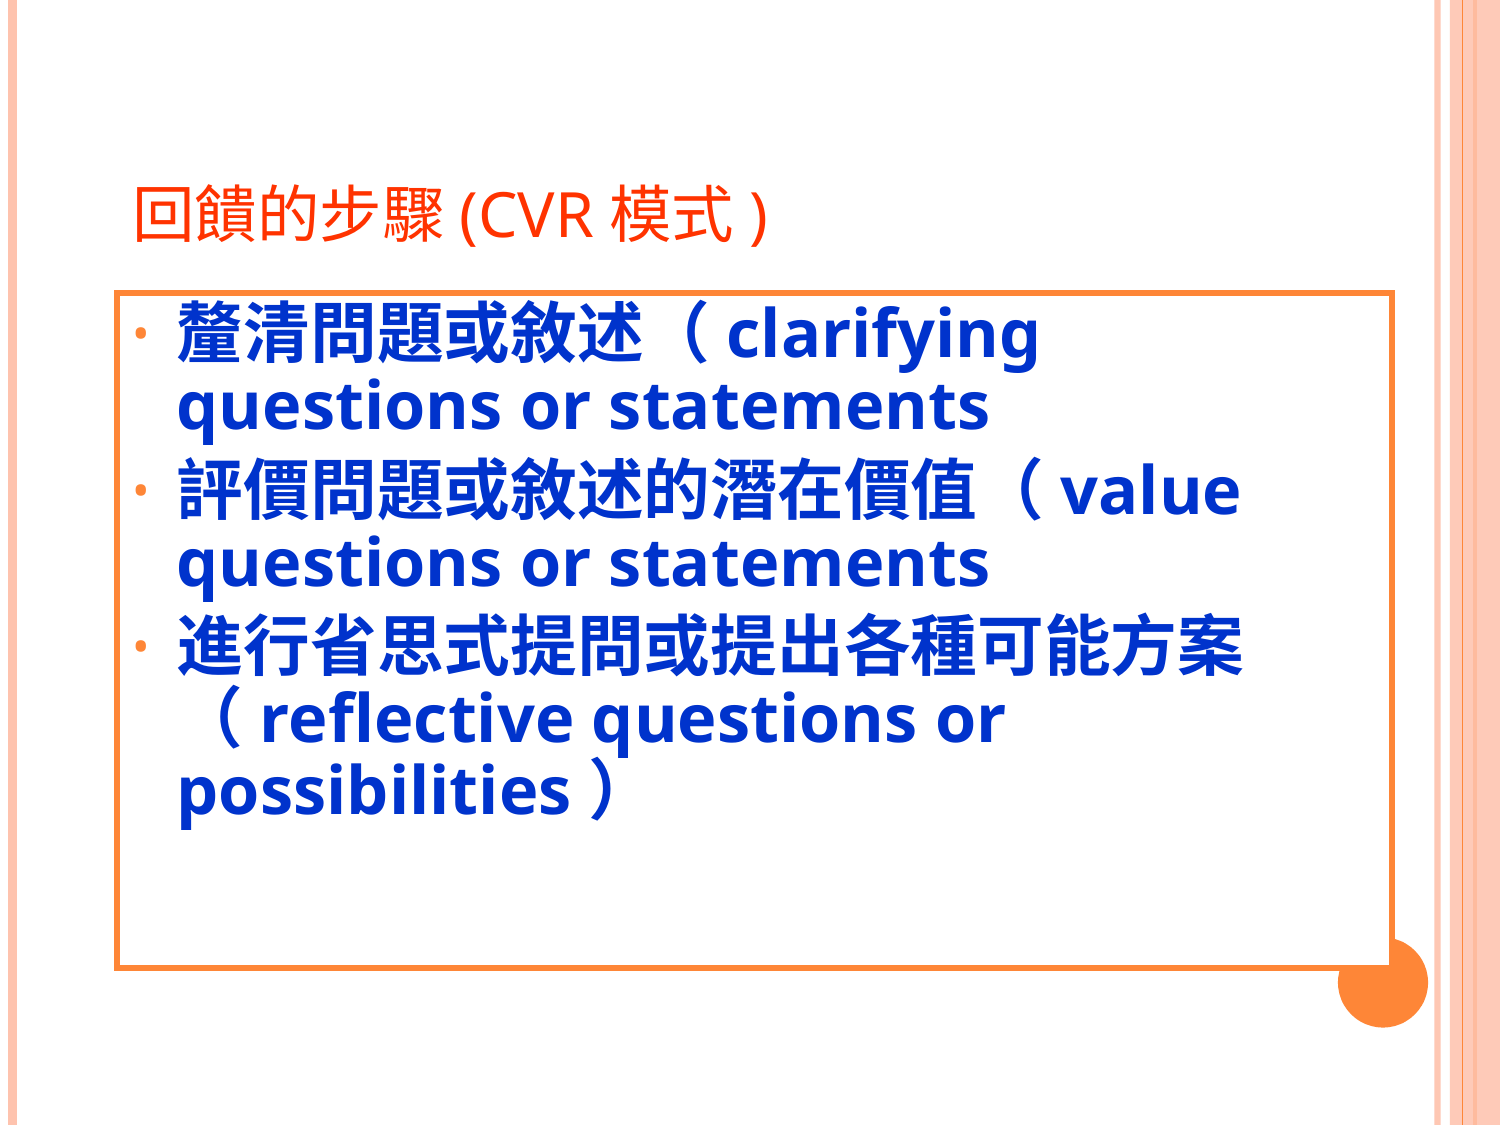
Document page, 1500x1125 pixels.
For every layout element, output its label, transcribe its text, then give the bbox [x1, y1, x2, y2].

list 釐清問題或敘述（clarifying questions or statements 評價問題或敘述的潛在價值（value questions or statements 進行省思式提問或提出各種可能方案（reflective questions or possibilities） [117, 292, 1393, 968]
title 回饋的步驟(CVR模式) [117, 70, 1393, 258]
